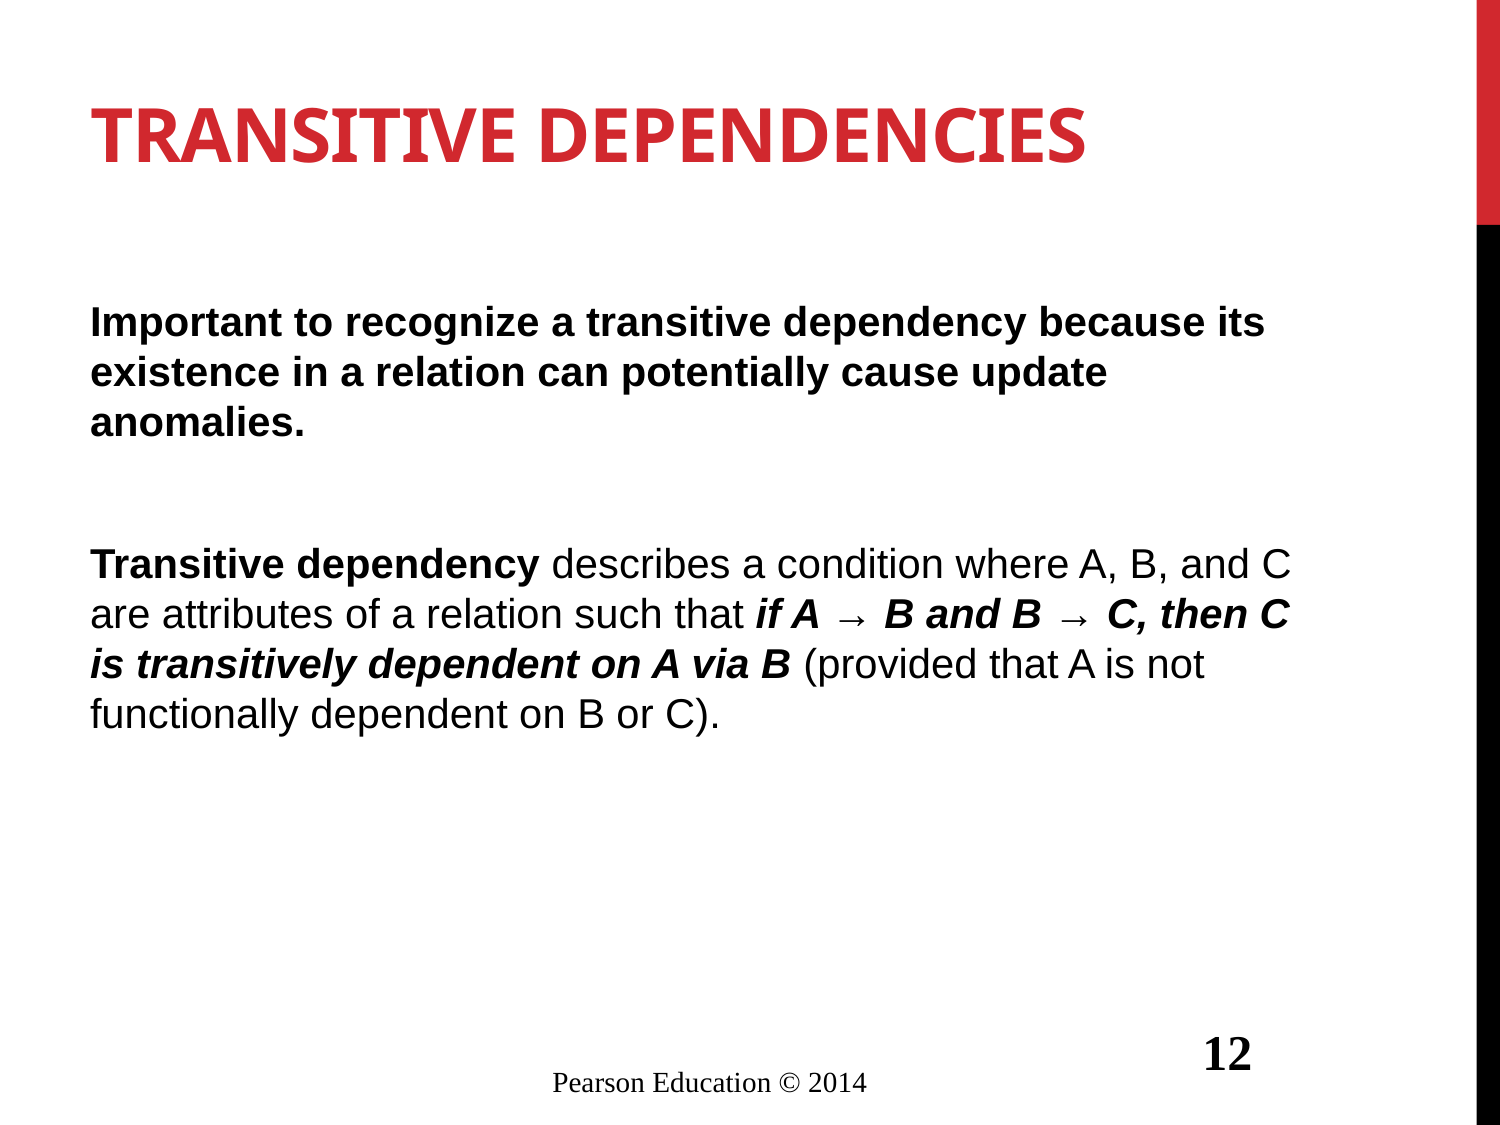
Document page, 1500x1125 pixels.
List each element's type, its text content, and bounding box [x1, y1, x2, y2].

text_box Pearson Education © 2014 [537, 1055, 939, 1106]
list Important to recognize a transitive dependency because its existence in a relation can potentially cause update anomalies. Transitive dependency describes a condition where A, B, and C are attributes of a relation such that if A → B and B → C, then C is transitively dependent on A via B (provided that A is not functionally dependent on B or C). [75, 287, 1325, 1005]
slide_number 12 [1187, 1012, 1500, 1088]
title Transitive Dependencies [75, 0, 1376, 186]
